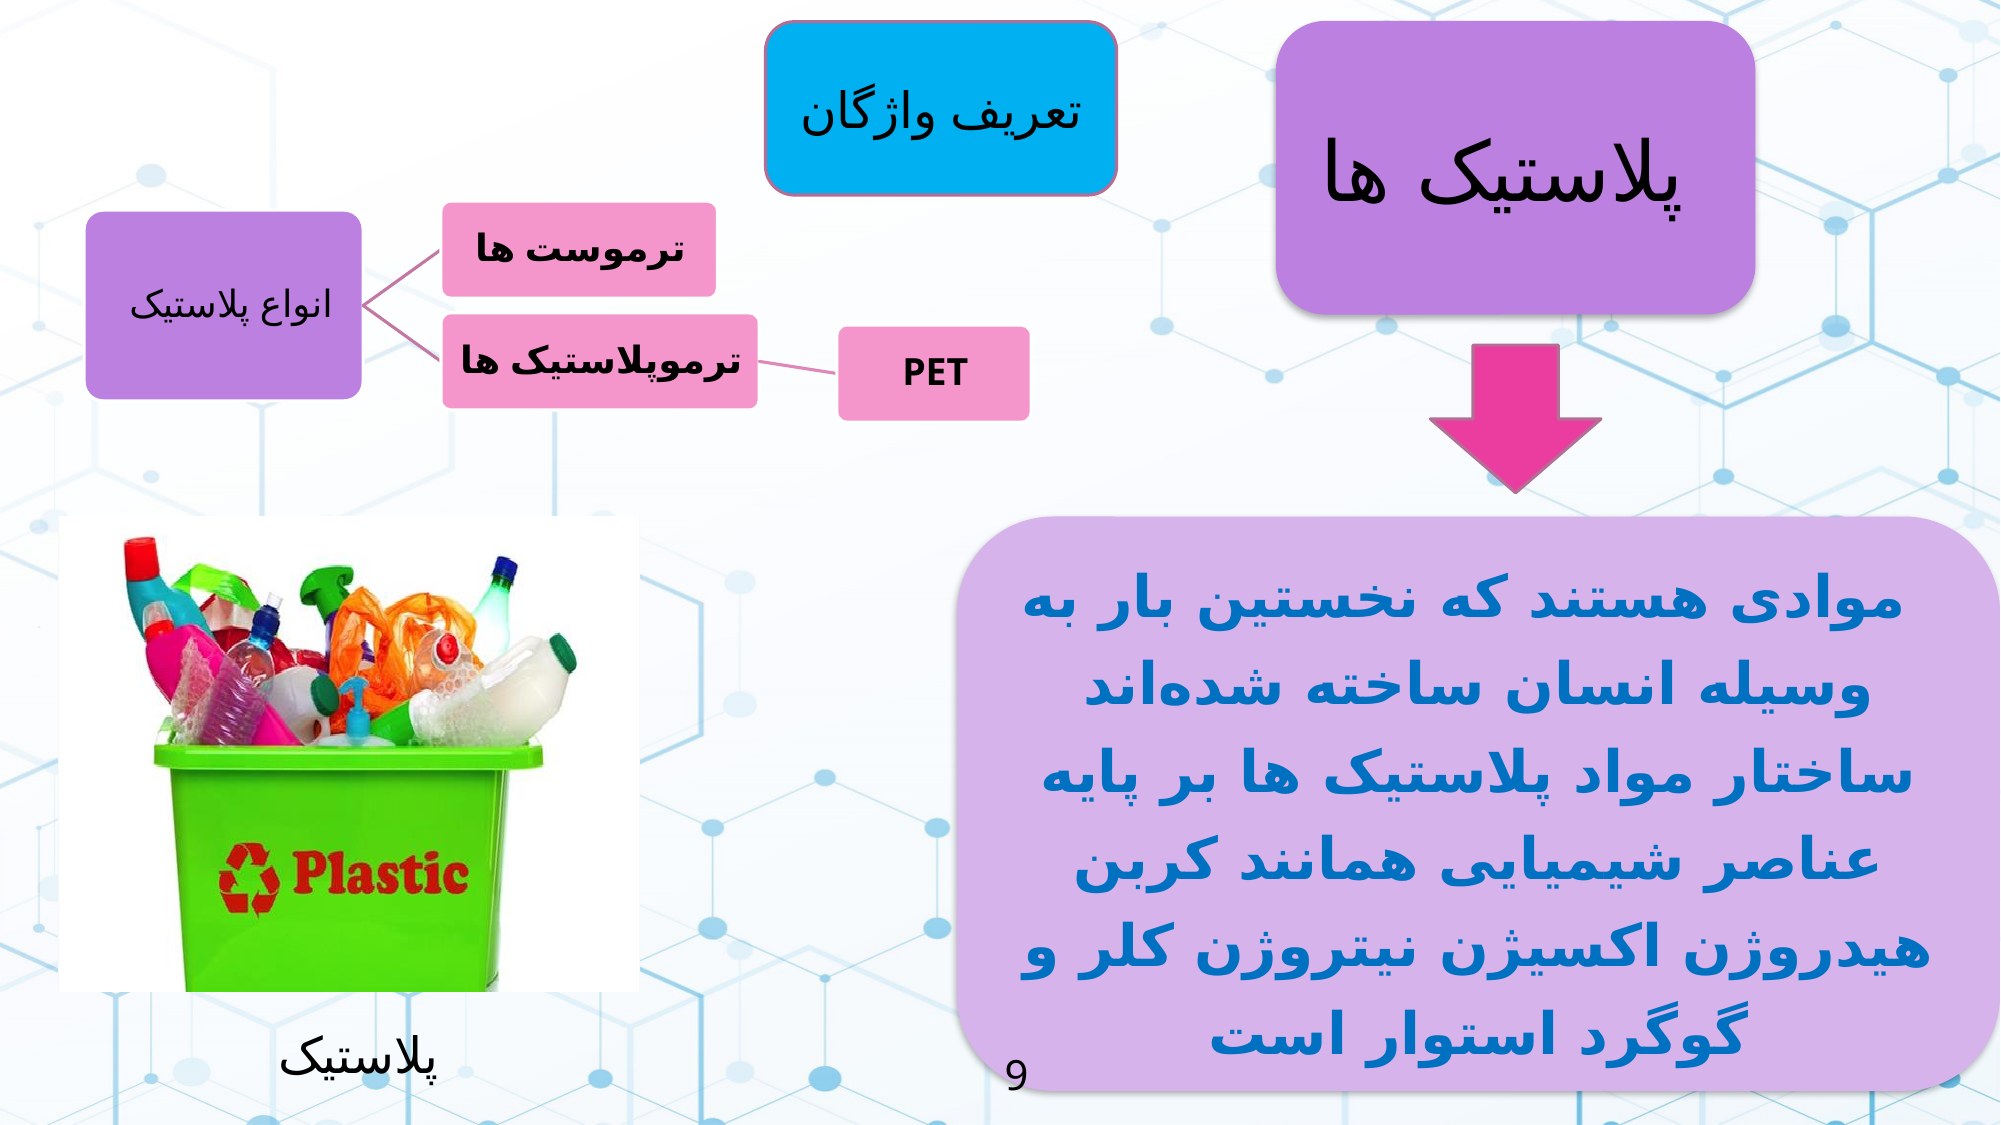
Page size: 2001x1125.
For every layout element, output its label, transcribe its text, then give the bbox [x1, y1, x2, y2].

text_box پلاستیک [166, 1016, 550, 1092]
picture [0, 0, 2001, 1125]
text_box تعریف واژگان [1036, 20, 1119, 197]
text_box موادی هستند که نخستین بار به وسیله انسان ساخته شده‌اند ساختار مواد پلاستیک ها بر پایه عناصر شیمیایی همانند کربن هیدروژن اکسیژن نیتروژن کلر و گوگرد استوار است [956, 516, 2000, 1091]
slide_number 9 [931, 1047, 1044, 1107]
text_box [1428, 343, 1603, 494]
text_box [83, 0, 1032, 738]
text_box پلاستیک ها [1276, 21, 1755, 314]
